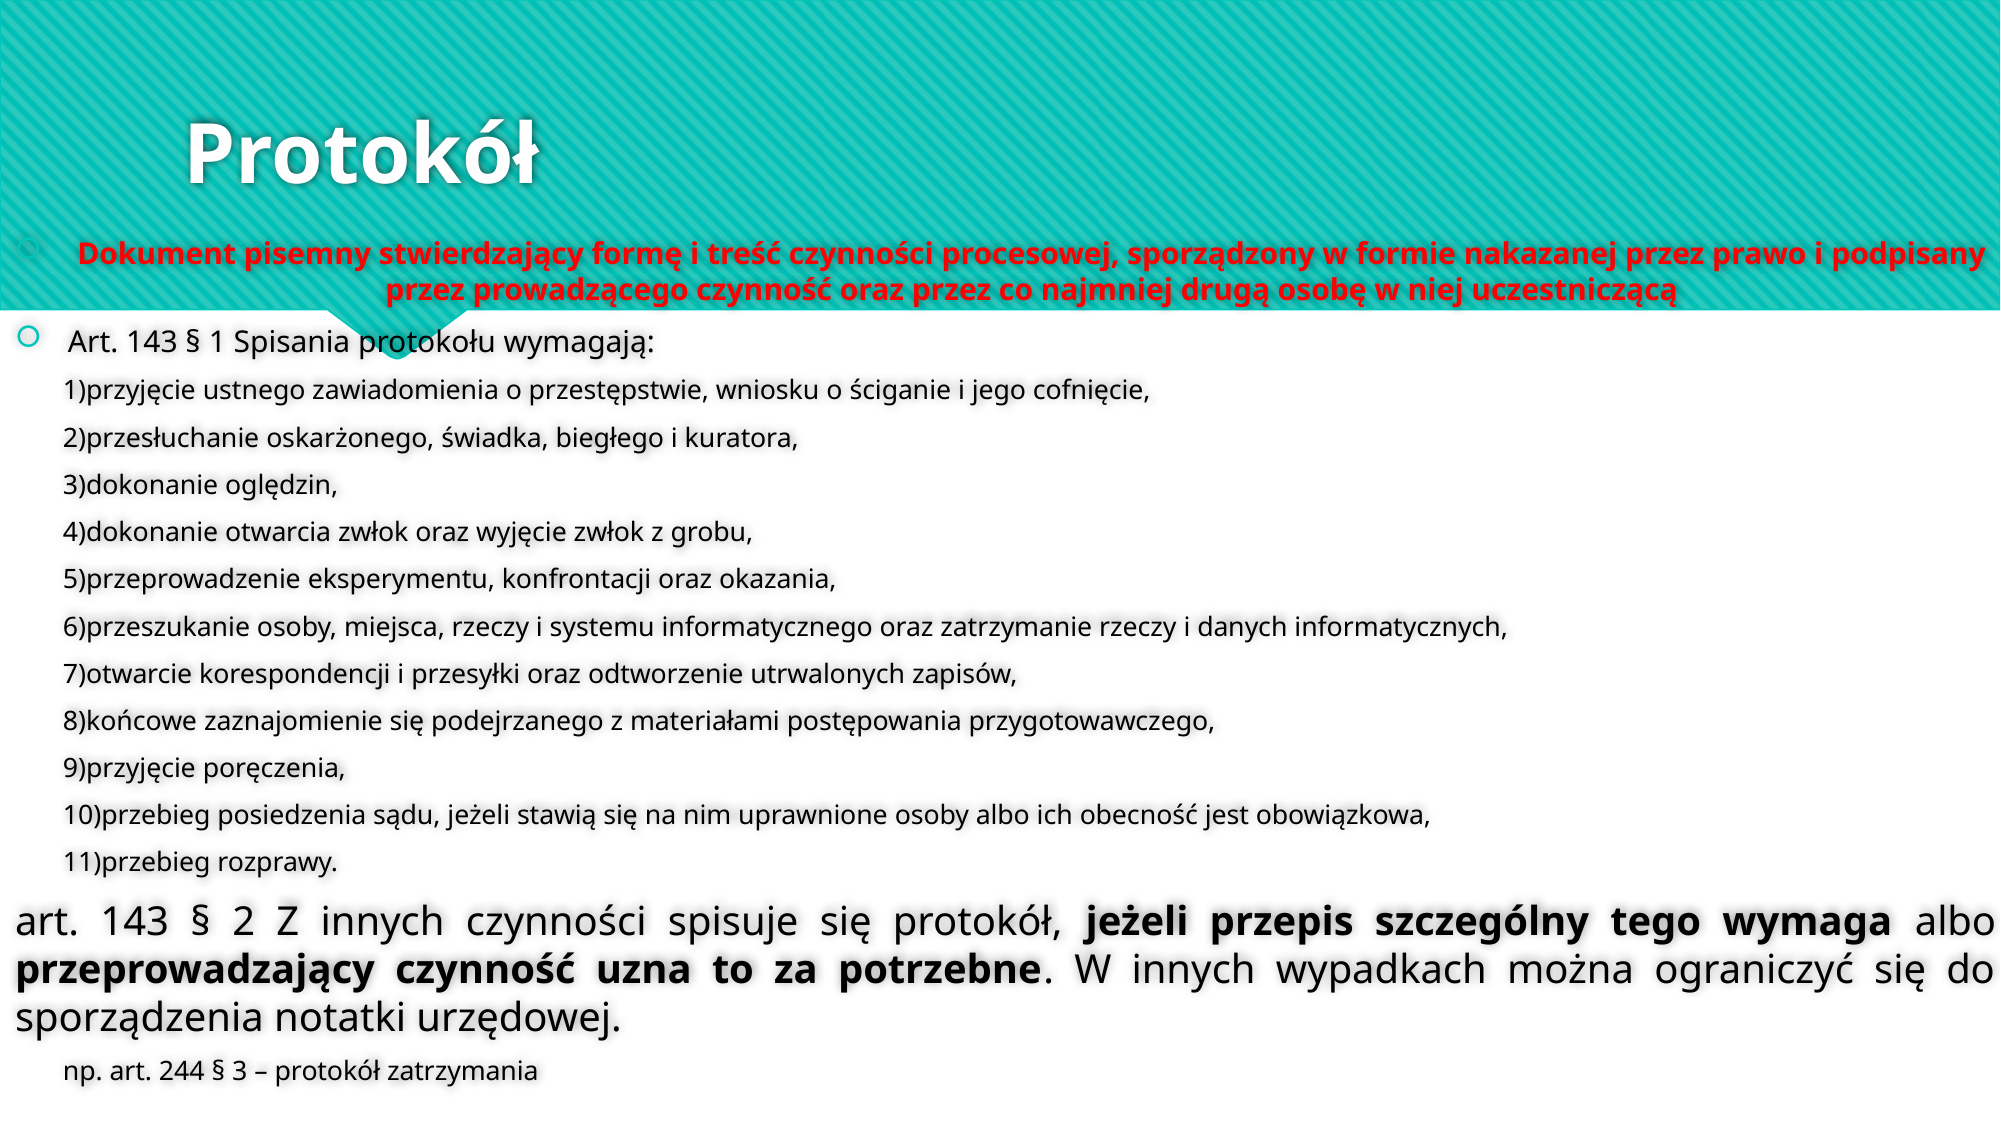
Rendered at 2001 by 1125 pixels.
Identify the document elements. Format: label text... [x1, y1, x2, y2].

list Dokument pisemny stwierdzający formę i treść czynności procesowej, sporządzony w formie nakazanej przez prawo i podpisany przez prowadzącego czynność oraz przez co najmniej drugą osobę w niej uczestniczącą Art. 143 § 1 Spisania protokołu wymagają: 1)przyjęcie ustnego zawiadomienia o przestępstwie, wniosku o ściganie i jego cofnięcie, 2)przesłuchanie oskarżonego, świadka, biegłego i kuratora, 3)dokonanie oględzin, 4)dokonanie otwarcia zwłok oraz wyjęcie zwłok z grobu, 5)przeprowadzenie eksperymentu, konfrontacji oraz okazania, 6)przeszukanie osoby, miejsca, rzeczy i systemu informatycznego oraz zatrzymanie rzeczy i danych informatycznych, 7)otwarcie korespondencji i przesyłki oraz odtworzenie utrwalonych zapisów, 8)końcowe zaznajomienie się podejrzanego z materiałami postępowania przygotowawczego, 9)przyjęcie poręczenia, 10)przebieg posiedzenia sądu, jeżeli stawią się na nim uprawnione osoby albo ich obecność jest obowiązkowa, 11)przebieg rozprawy. art. 143 § 2 Z innych czynności spisuje się protokół, jeżeli przepis szczególny tego wymaga albo przeprowadzający czynność uzna to za potrzebne. W innych wypadkach można ograniczyć się do sporządzenia notatki urzędowej. np. art. 244 § 3 – protokół zatrzymania [0, 225, 2000, 1095]
title Protokół [168, 0, 1763, 208]
